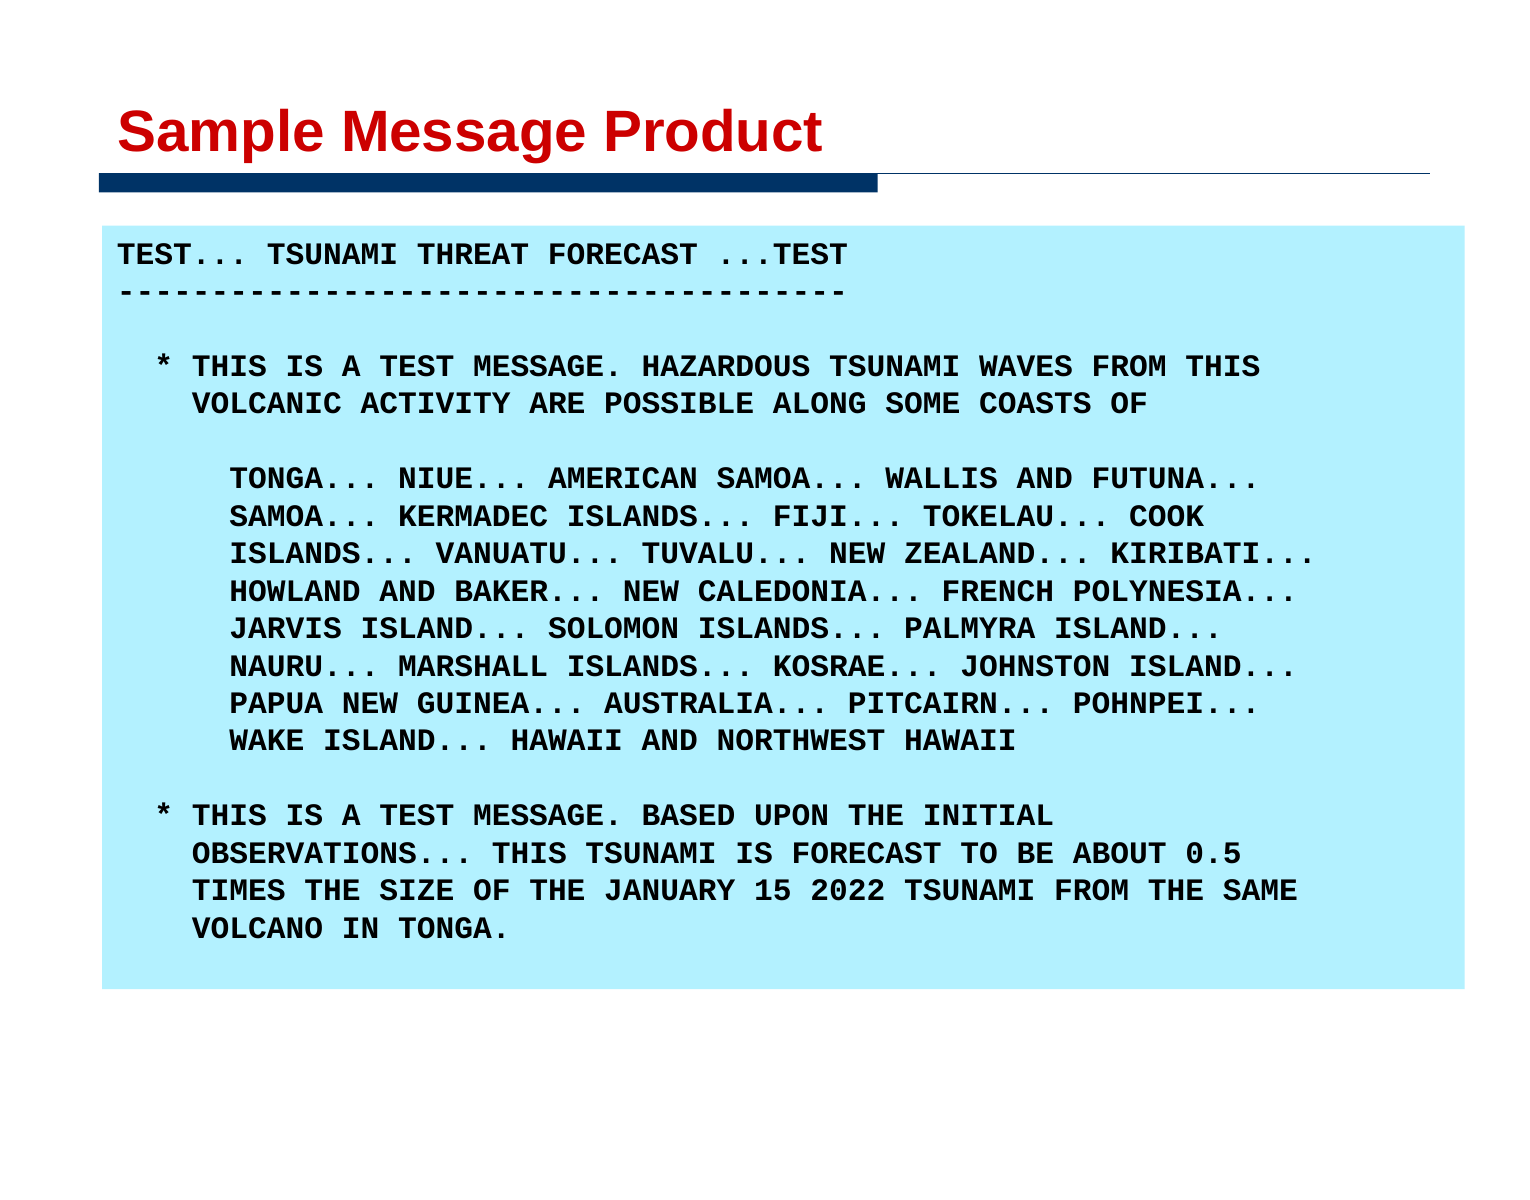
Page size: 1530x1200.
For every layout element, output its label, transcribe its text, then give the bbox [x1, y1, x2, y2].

text_box TEST... TSUNAMI THREAT FORECAST ...TEST --------------------------------------- * THIS IS A TEST MESSAGE. HAZARDOUS TSUNAMI WAVES FROM THIS VOLCANIC ACTIVITY ARE POSSIBLE ALONG SOME COASTS OF TONGA... NIUE... AMERICAN SAMOA... WALLIS AND FUTUNA... SAMOA... KERMADEC ISLANDS... FIJI... TOKELAU... COOK ISLANDS... VANUATU... TUVALU... NEW ZEALAND... KIRIBATI... HOWLAND AND BAKER... NEW CALEDONIA... FRENCH POLYNESIA... JARVIS ISLAND... SOLOMON ISLANDS... PALMYRA ISLAND... NAURU... MARSHALL ISLANDS... KOSRAE... JOHNSTON ISLAND... PAPUA NEW GUINEA... AUSTRALIA... PITCAIRN... POHNPEI... WAKE ISLAND... HAWAII AND NORTHWEST HAWAII * THIS IS A TEST MESSAGE. BASED UPON THE INITIAL OBSERVATIONS... THIS TSUNAMI IS FORECAST TO BE ABOUT 0.5 TIMES THE SIZE OF THE JANUARY 15 2022 TSUNAMI FROM THE SAME VOLCANO IN TONGA. [102, 225, 1465, 990]
title Sample Message Product [102, 75, 1453, 171]
